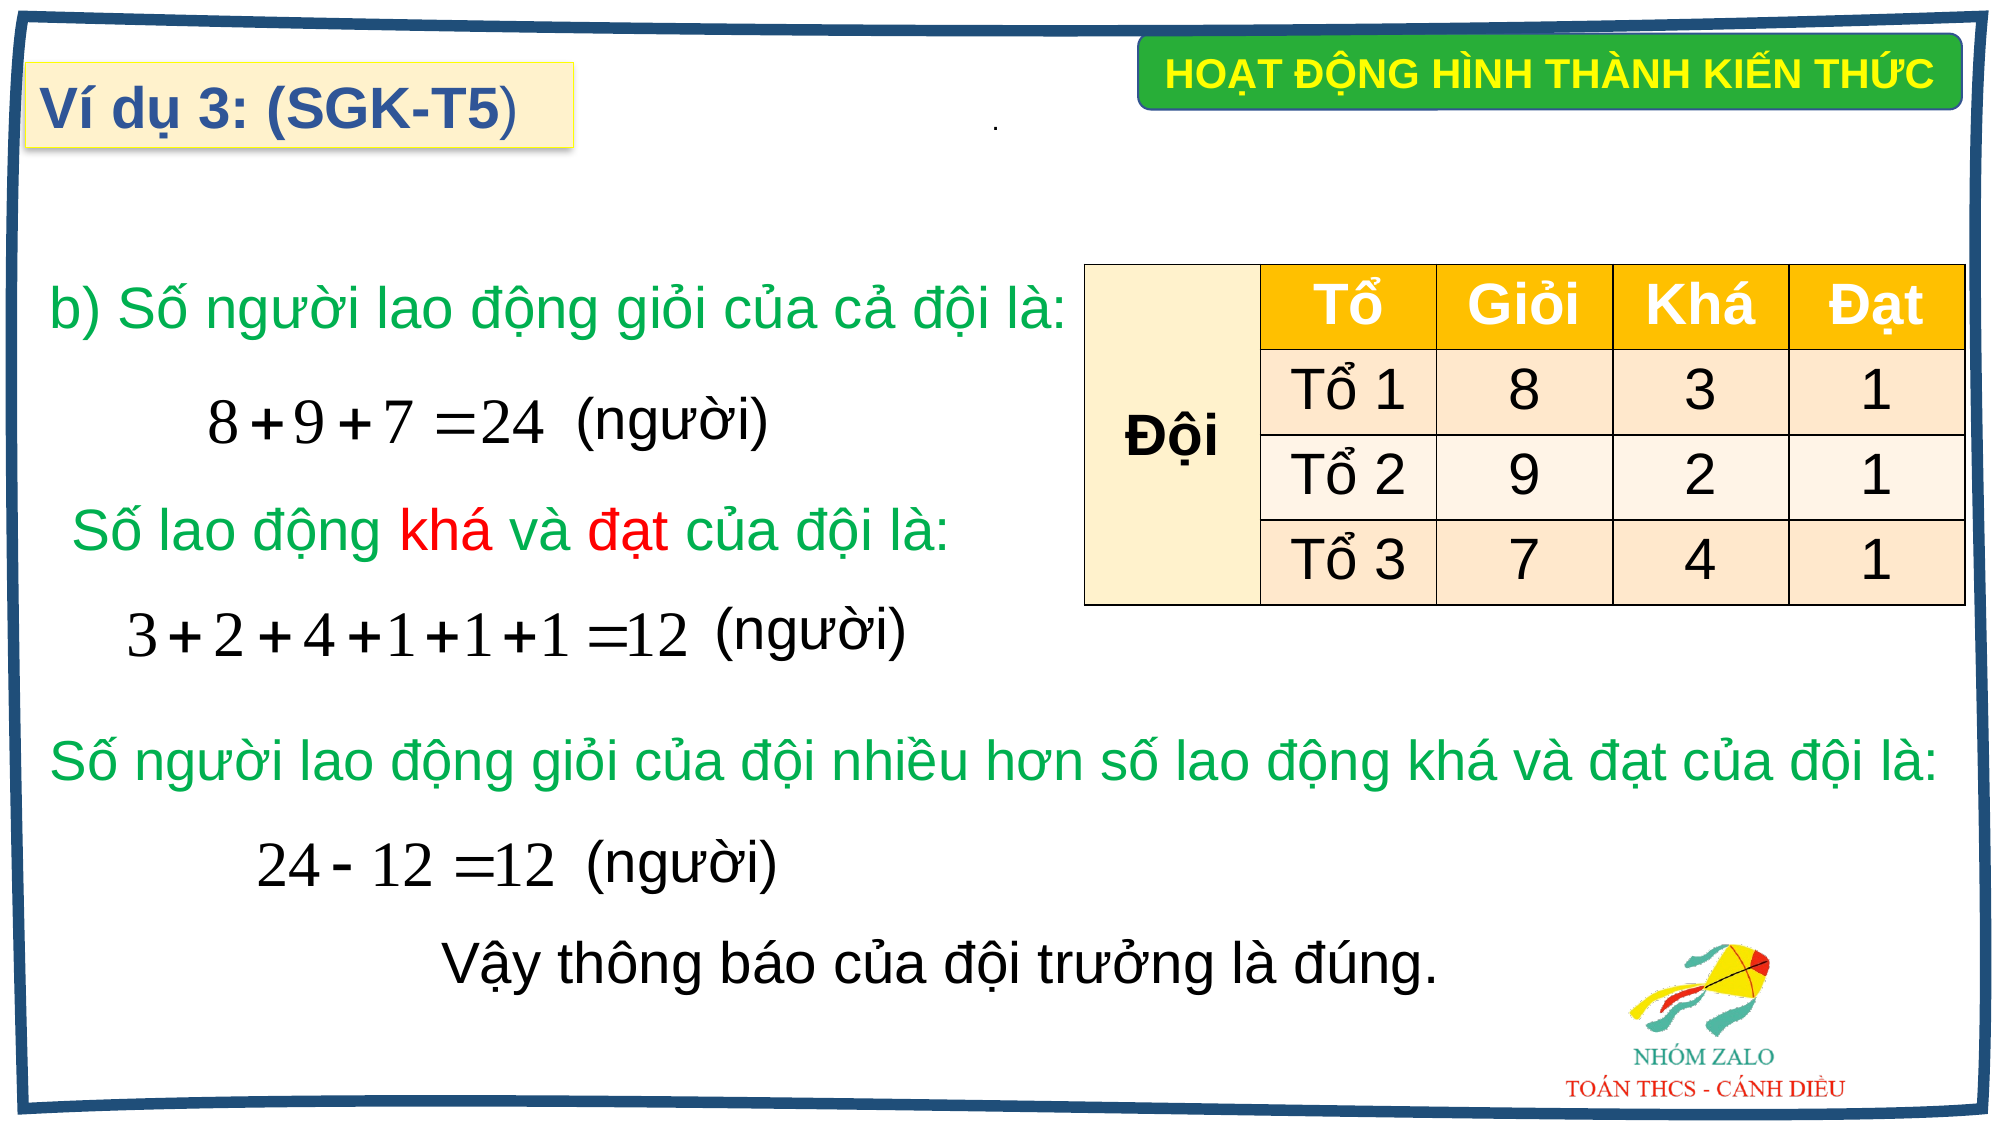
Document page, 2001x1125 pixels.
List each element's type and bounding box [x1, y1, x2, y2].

text_box [246, 826, 570, 897]
picture [1543, 1115, 1887, 1125]
text_box [10, 15, 1987, 1116]
text_box [118, 596, 700, 673]
text_box [200, 384, 556, 460]
